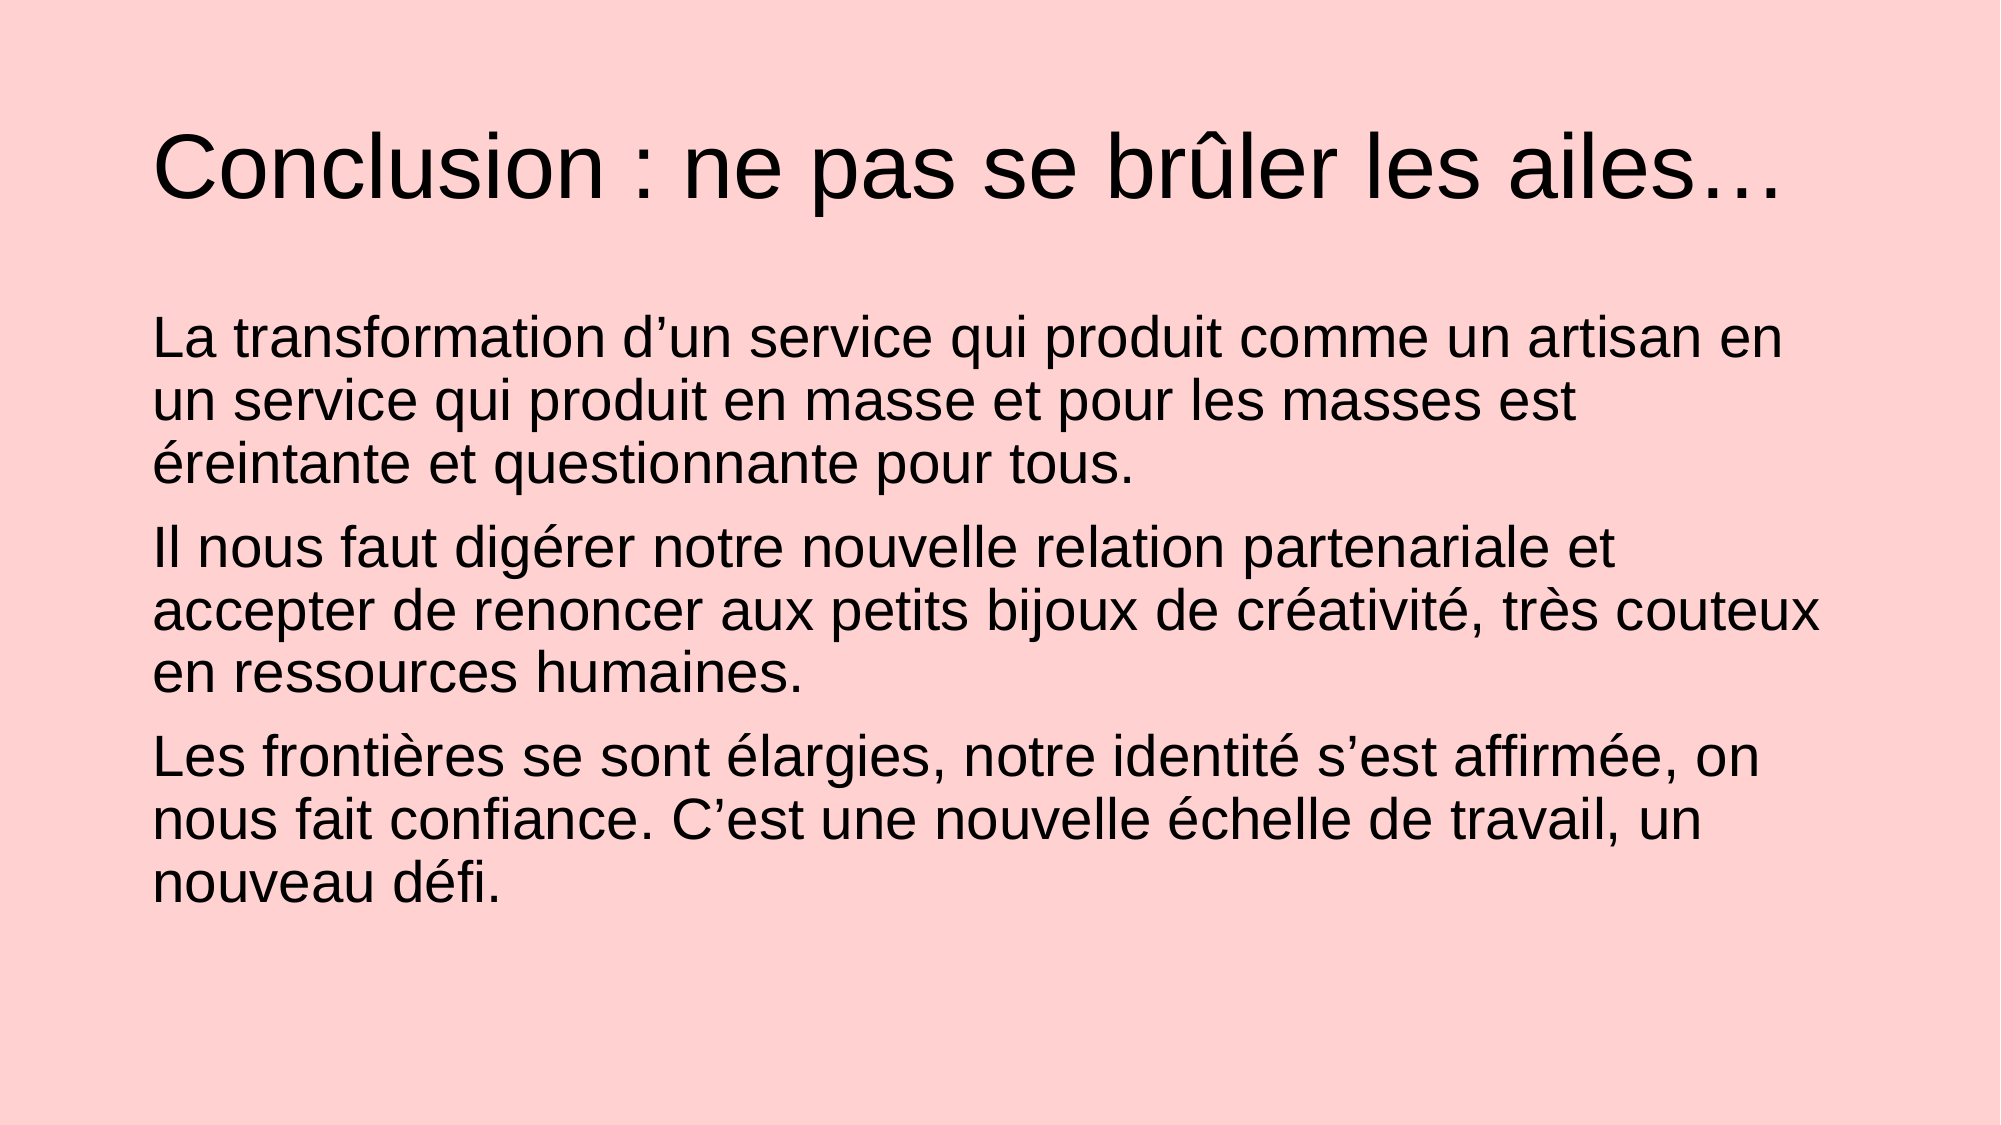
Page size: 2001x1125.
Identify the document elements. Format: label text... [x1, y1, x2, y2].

list La transformation d’un service qui produit comme un artisan en un service qui produit en masse et pour les masses est éreintante et questionnante pour tous. Il nous faut digérer notre nouvelle relation partenariale et accepter de renoncer aux petits bijoux de créativité, très couteux en ressources humaines. Les frontières se sont élargies, notre identité s’est affirmée, on nous fait confiance. C’est une nouvelle échelle de travail, un nouveau défi. [137, 299, 1863, 1014]
title Conclusion : ne pas se brûler les ailes… [137, 59, 1863, 278]
